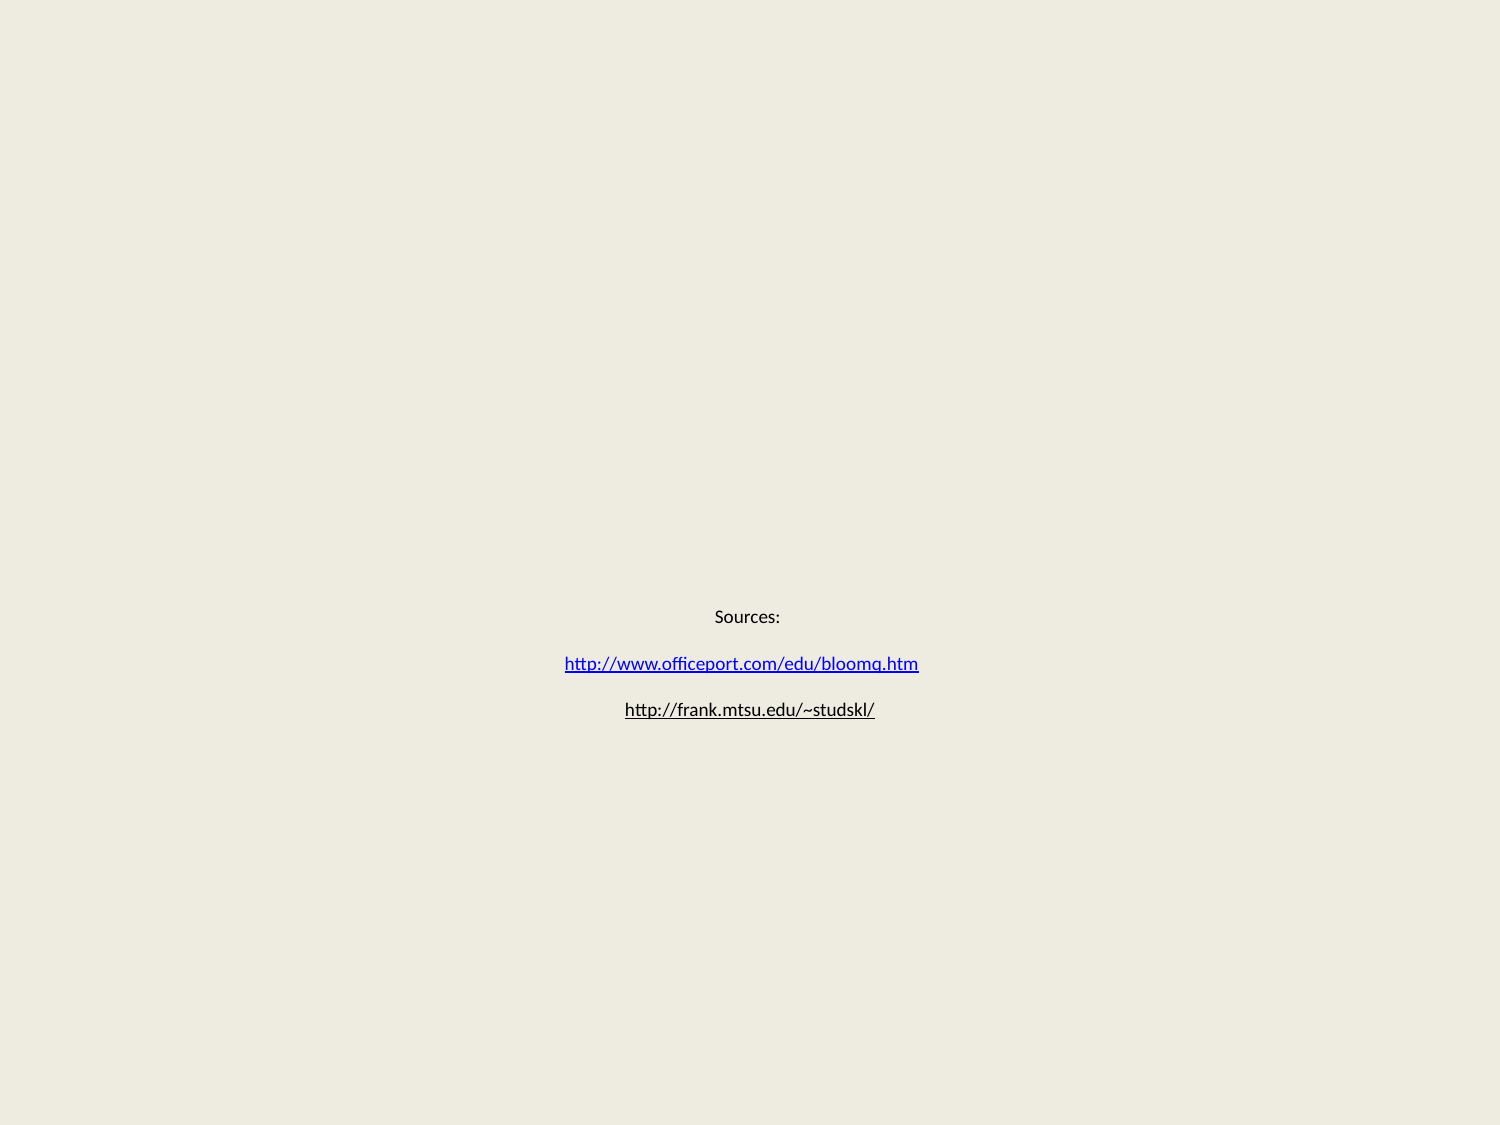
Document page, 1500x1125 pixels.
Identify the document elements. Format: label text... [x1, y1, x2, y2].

title Sources: http://www.officeport.com/edu/bloomq.htm http://frank.mtsu.edu/~studskl/ [75, 549, 1425, 775]
